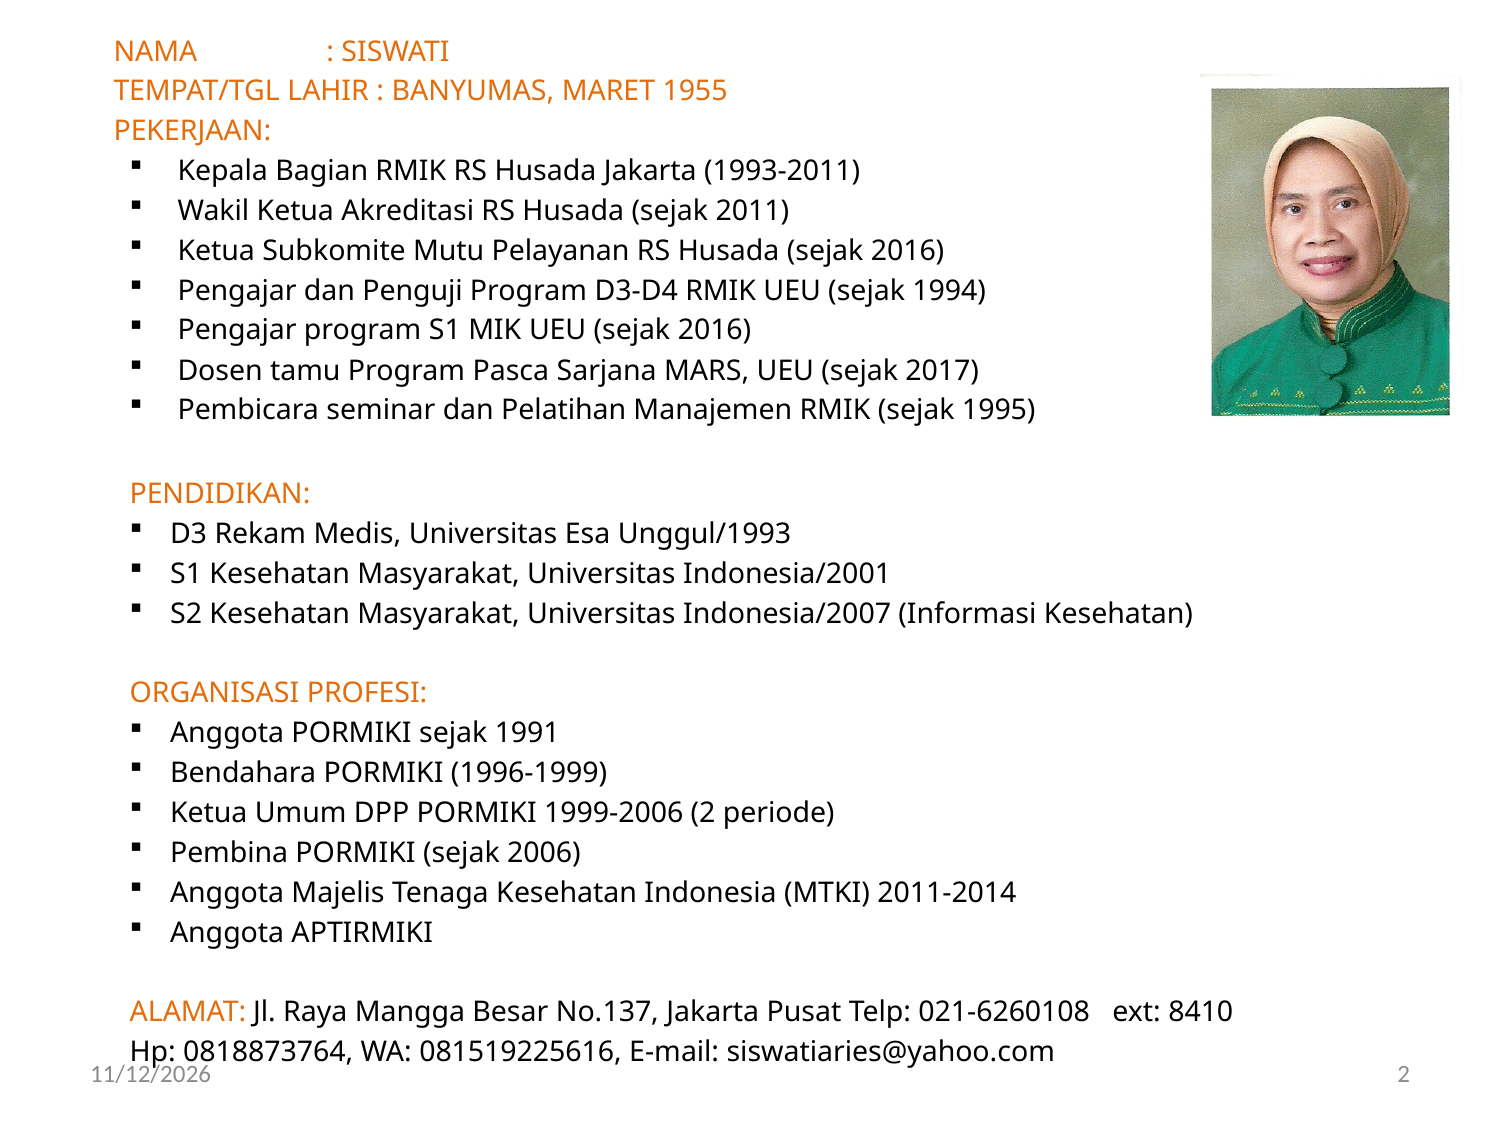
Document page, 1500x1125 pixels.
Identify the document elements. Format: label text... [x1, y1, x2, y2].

slide_number 2 [1074, 1042, 1425, 1103]
list NAMA : SISWATI TEMPAT/TGL LAHIR : BANYUMAS, MARET 1955 PEKERJAAN: Kepala Bagian RMIK RS Husada Jakarta (1993-2011) Wakil Ketua Akreditasi RS Husada (sejak 2011) Ketua Subkomite Mutu Pelayanan RS Husada (sejak 2016) Pengajar dan Penguji Program D3-D4 RMIK UEU (sejak 1994) Pengajar program S1 MIK UEU (sejak 2016) Dosen tamu Program Pasca Sarjana MARS, UEU (sejak 2017) Pembicara seminar dan Pelatihan Manajemen RMIK (sejak 1995) PENDIDIKAN: D3 Rekam Medis, Universitas Esa Unggul/1993 S1 Kesehatan Masyarakat, Universitas Indonesia/2001 S2 Kesehatan Masyarakat, Universitas Indonesia/2007 (Informasi Kesehatan) ORGANISASI PROFESI: Anggota PORMIKI sejak 1991 Bendahara PORMIKI (1996-1999) Ketua Umum DPP PORMIKI 1999-2006 (2 periode) Pembina PORMIKI (sejak 2006) Anggota Majelis Tenaga Kesehatan Indonesia (MTKI) 2011-2014 Anggota APTIRMIKI ALAMAT: Jl. Raya Mangga Besar No.137, Jakarta Pusat Telp: 021-6260108 ext: 8410 Hp: 0818873764, WA: 081519225616, E-mail: siswatiaries@yahoo.com [50, 24, 1450, 1088]
picture [1199, 74, 1463, 426]
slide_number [75, 1042, 425, 1103]
